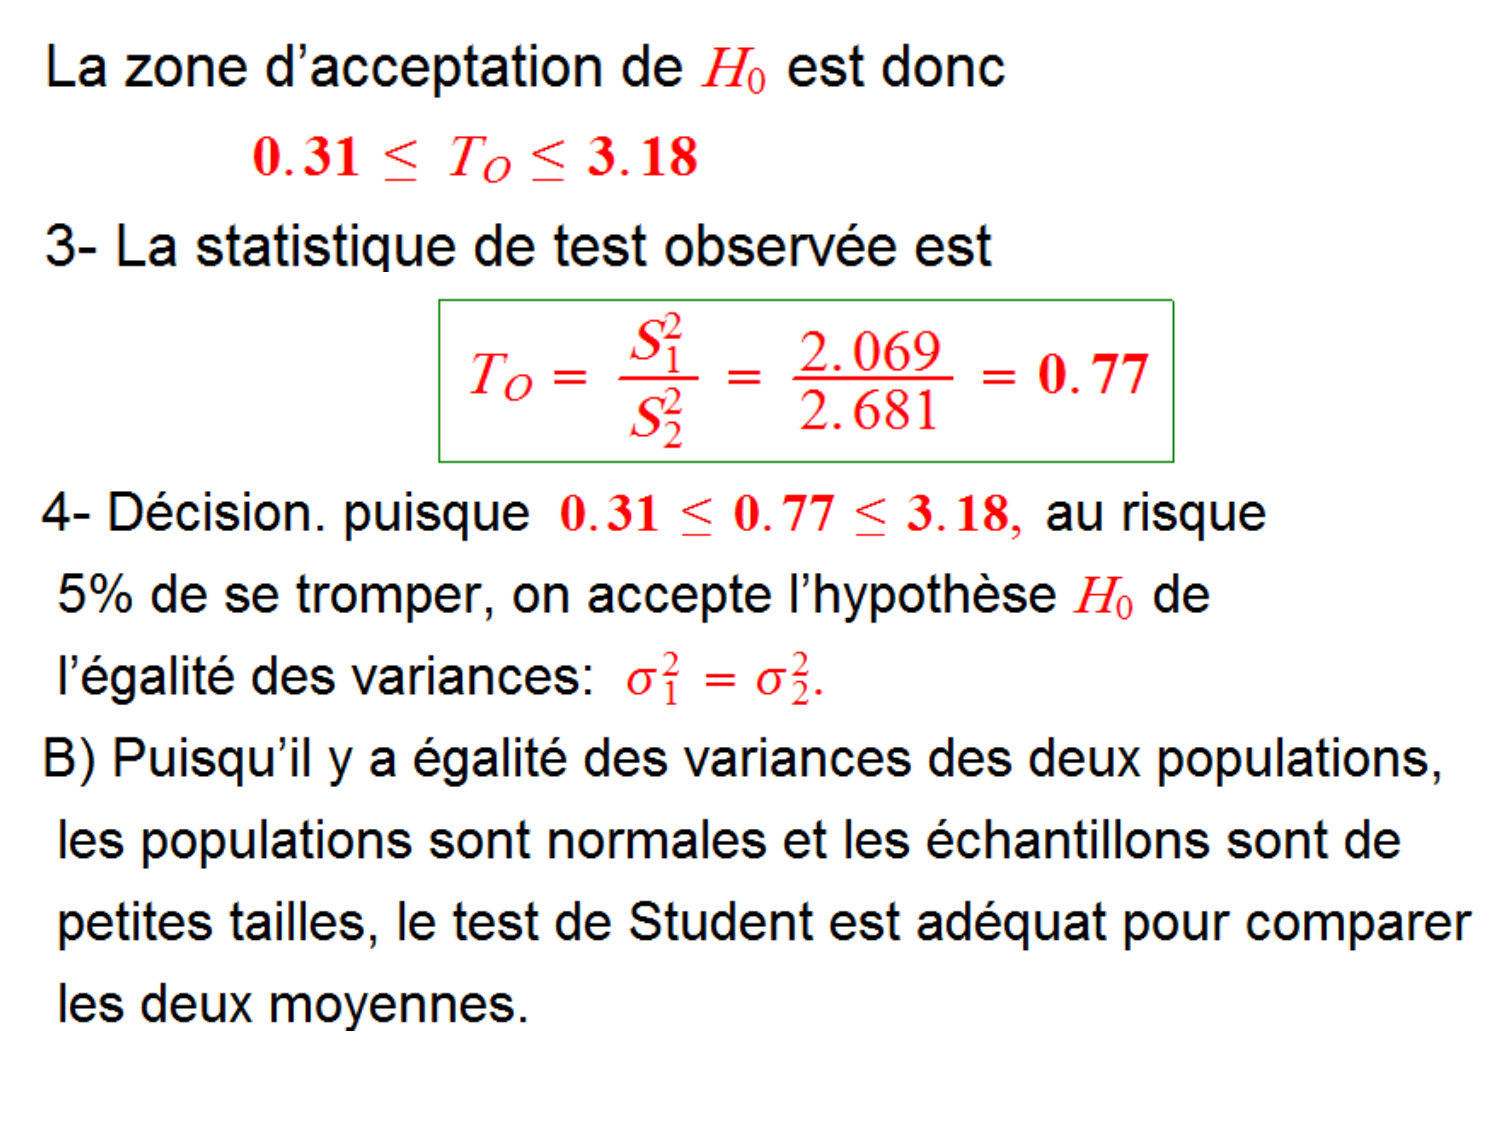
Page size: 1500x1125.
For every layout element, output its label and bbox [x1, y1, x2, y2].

picture [11, 473, 1477, 1031]
list [34, 34, 1020, 272]
picture [435, 292, 1188, 469]
